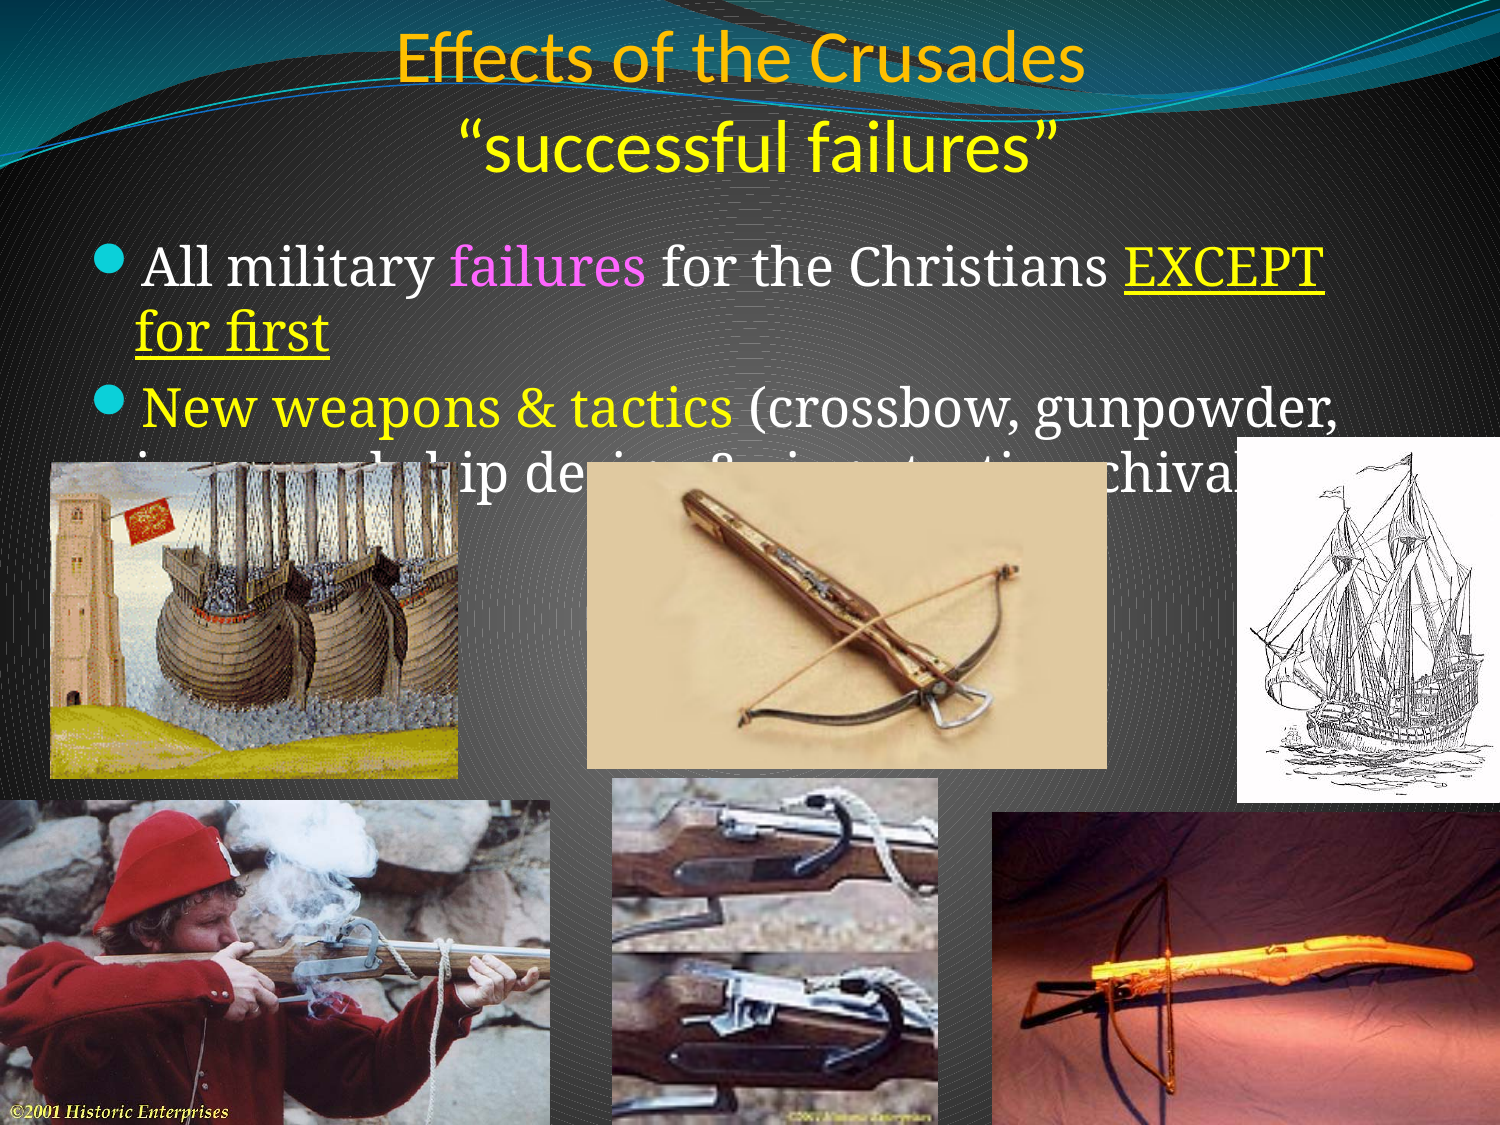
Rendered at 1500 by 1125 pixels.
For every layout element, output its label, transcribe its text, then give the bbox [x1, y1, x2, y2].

list All military failures for the Christians EXCEPT for first New weapons & tactics (crossbow, gunpowder, improved ship design & siege tactics, chivalry) [75, 224, 1425, 1075]
picture [612, 778, 938, 1125]
picture [991, 812, 1500, 1125]
picture [587, 462, 1107, 769]
picture [1237, 437, 1500, 804]
picture [0, 800, 551, 1125]
picture [49, 462, 459, 779]
title Effects of the Crusades “successful failures” [75, 45, 1425, 188]
